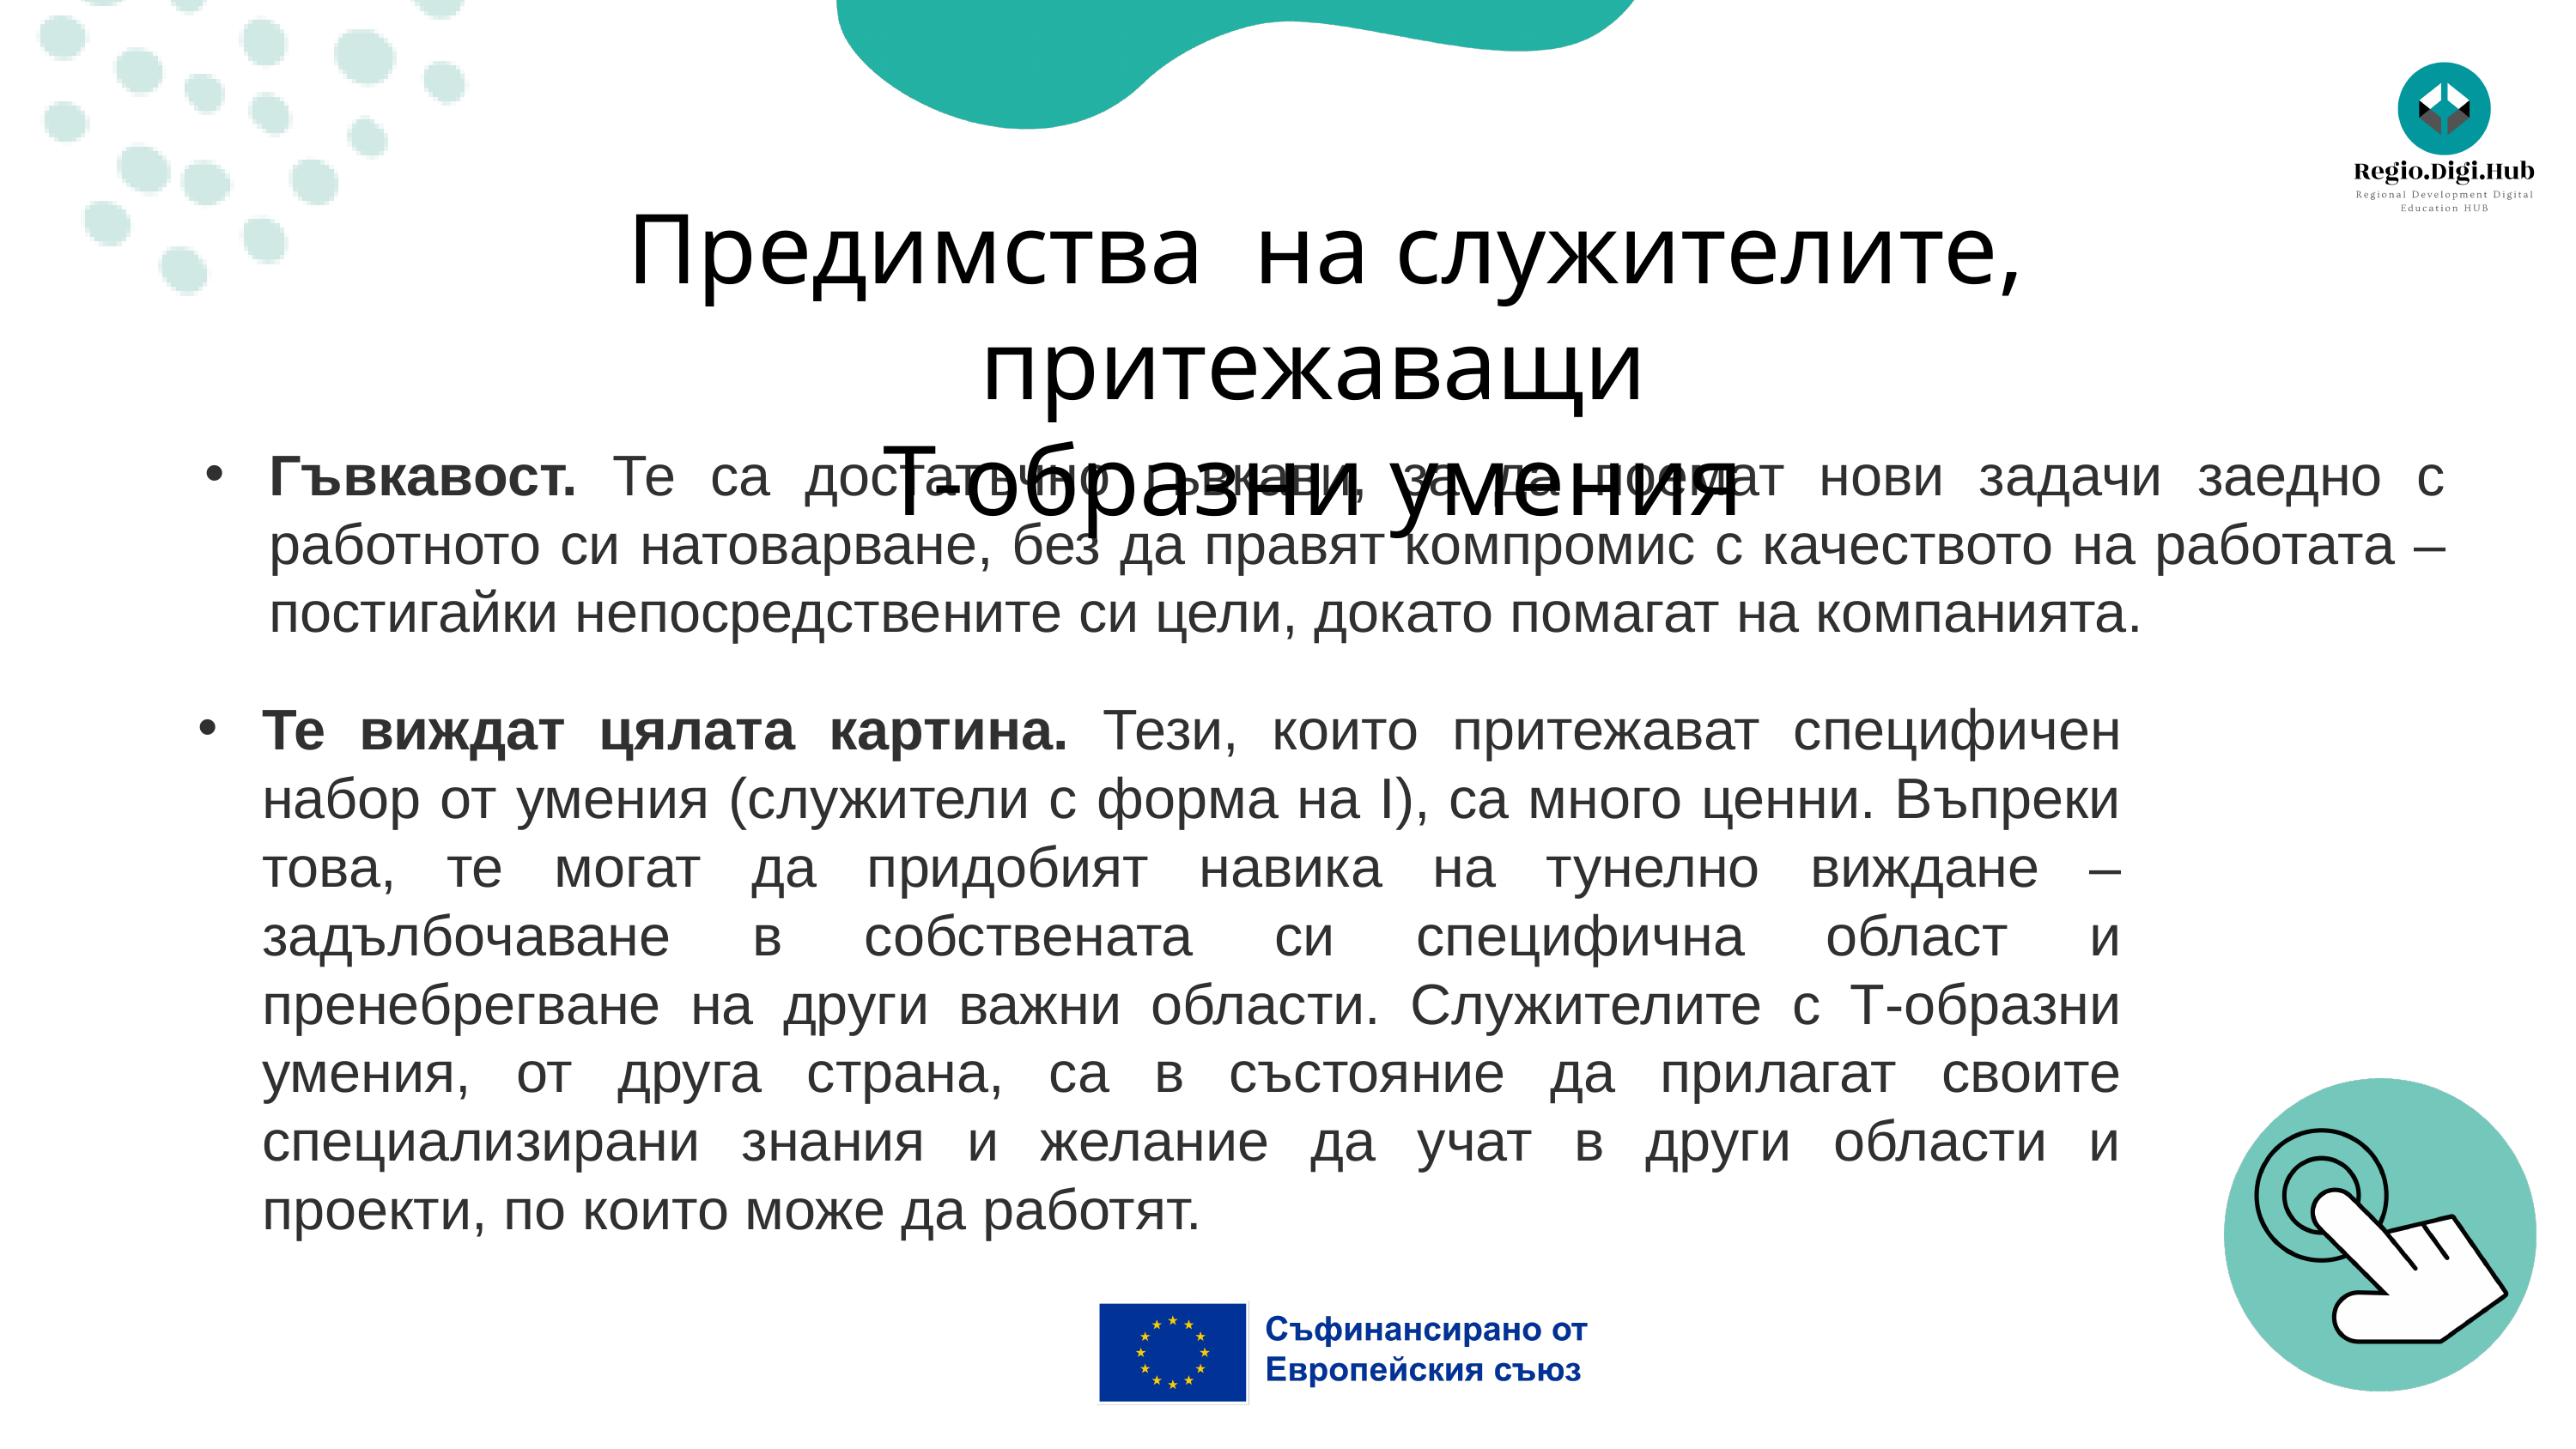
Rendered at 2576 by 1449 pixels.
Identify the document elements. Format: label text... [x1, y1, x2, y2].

picture [0, 0, 471, 296]
text_box Гъвкавост. Те са достатъчно гъвкави, за да поемат нови задачи заедно с работното си натоварване, без да правят компромис с качеството на работата – постигайки непосредствените си цели, докато помагат на компанията. [204, 438, 2448, 645]
picture [751, 0, 1649, 279]
text_box Те виждат цялата картина. Тези, които притежават специфичен набор от умения (служители с форма на I), са много ценни. Въпреки това, те могат да придобият навика на тунелно виждане – задълбочаване в собствената си специфична област и пренебрегване на други важни области. Служителите с Т-образни умения, от друга страна, са в състояние да прилагат своите специализирани знания и желание да учат в други области и проекти, по които може да работят. [182, 686, 2136, 1248]
picture [2312, 0, 2576, 264]
picture [1091, 1294, 1608, 1410]
text_box Предимства на служителите, притежаващи Т-образни умения [290, 186, 2362, 535]
picture [2223, 1078, 2537, 1391]
